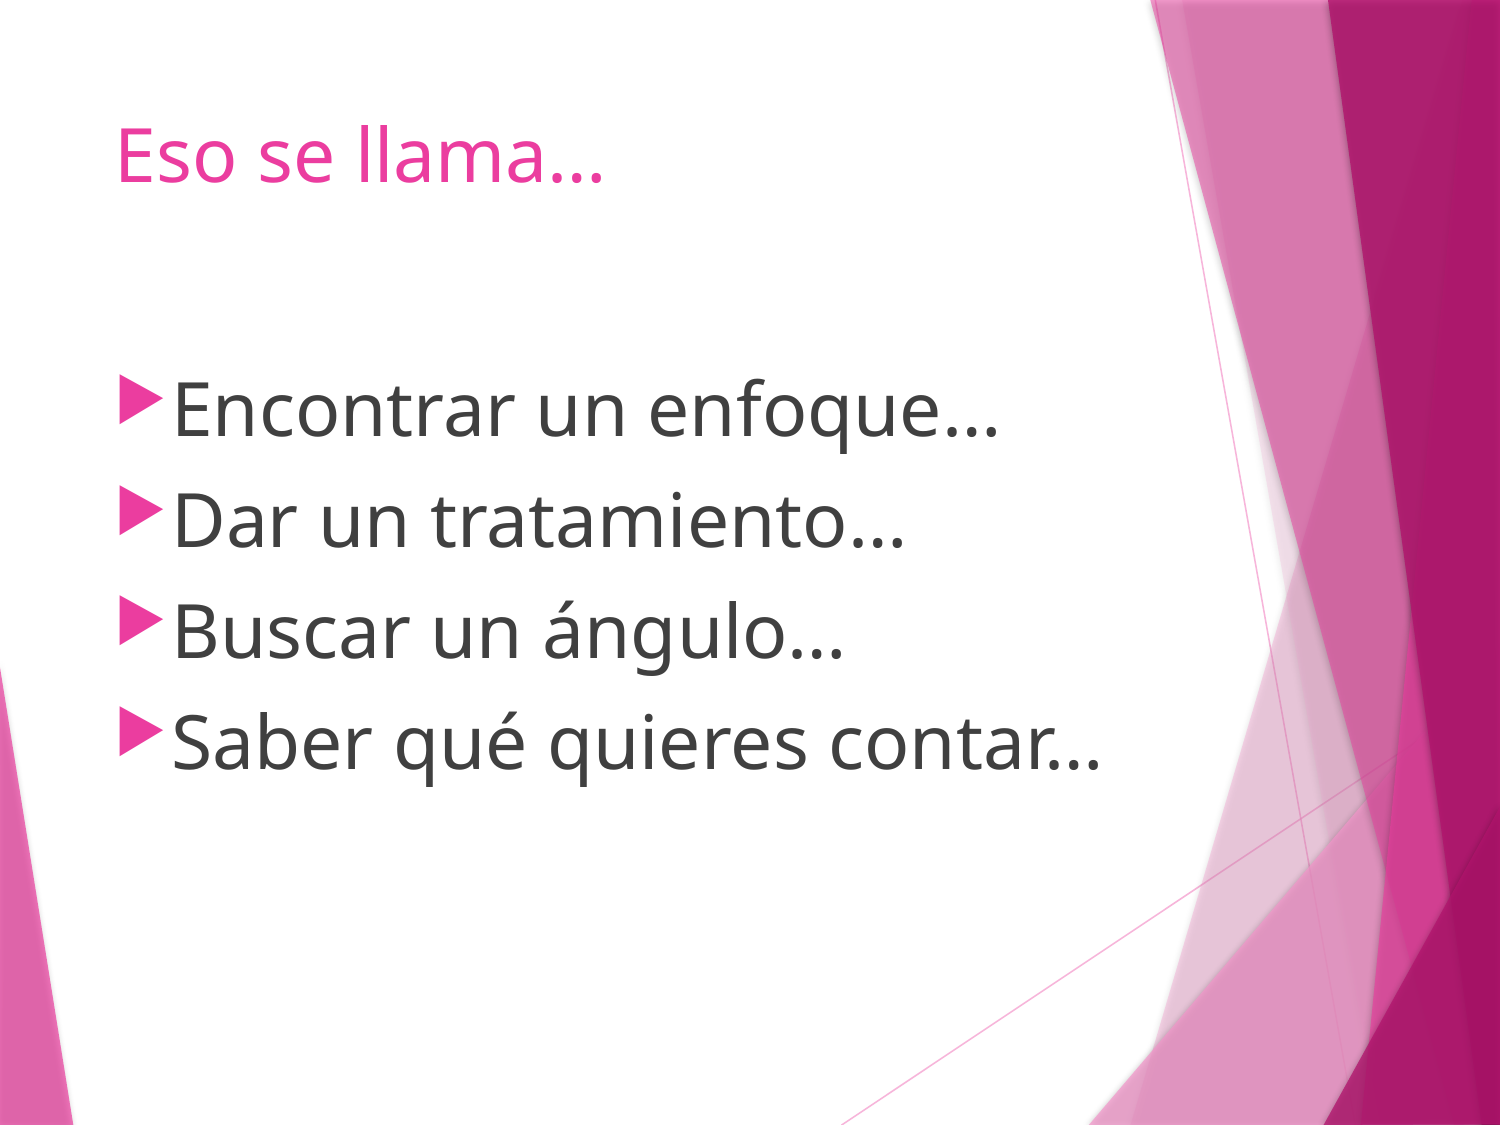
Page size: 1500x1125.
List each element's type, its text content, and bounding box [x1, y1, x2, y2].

list Encontrar un enfoque… Dar un tratamiento… Buscar un ángulo… Saber qué quieres contar… [99, 354, 1142, 992]
title Eso se llama… [99, 99, 1142, 317]
